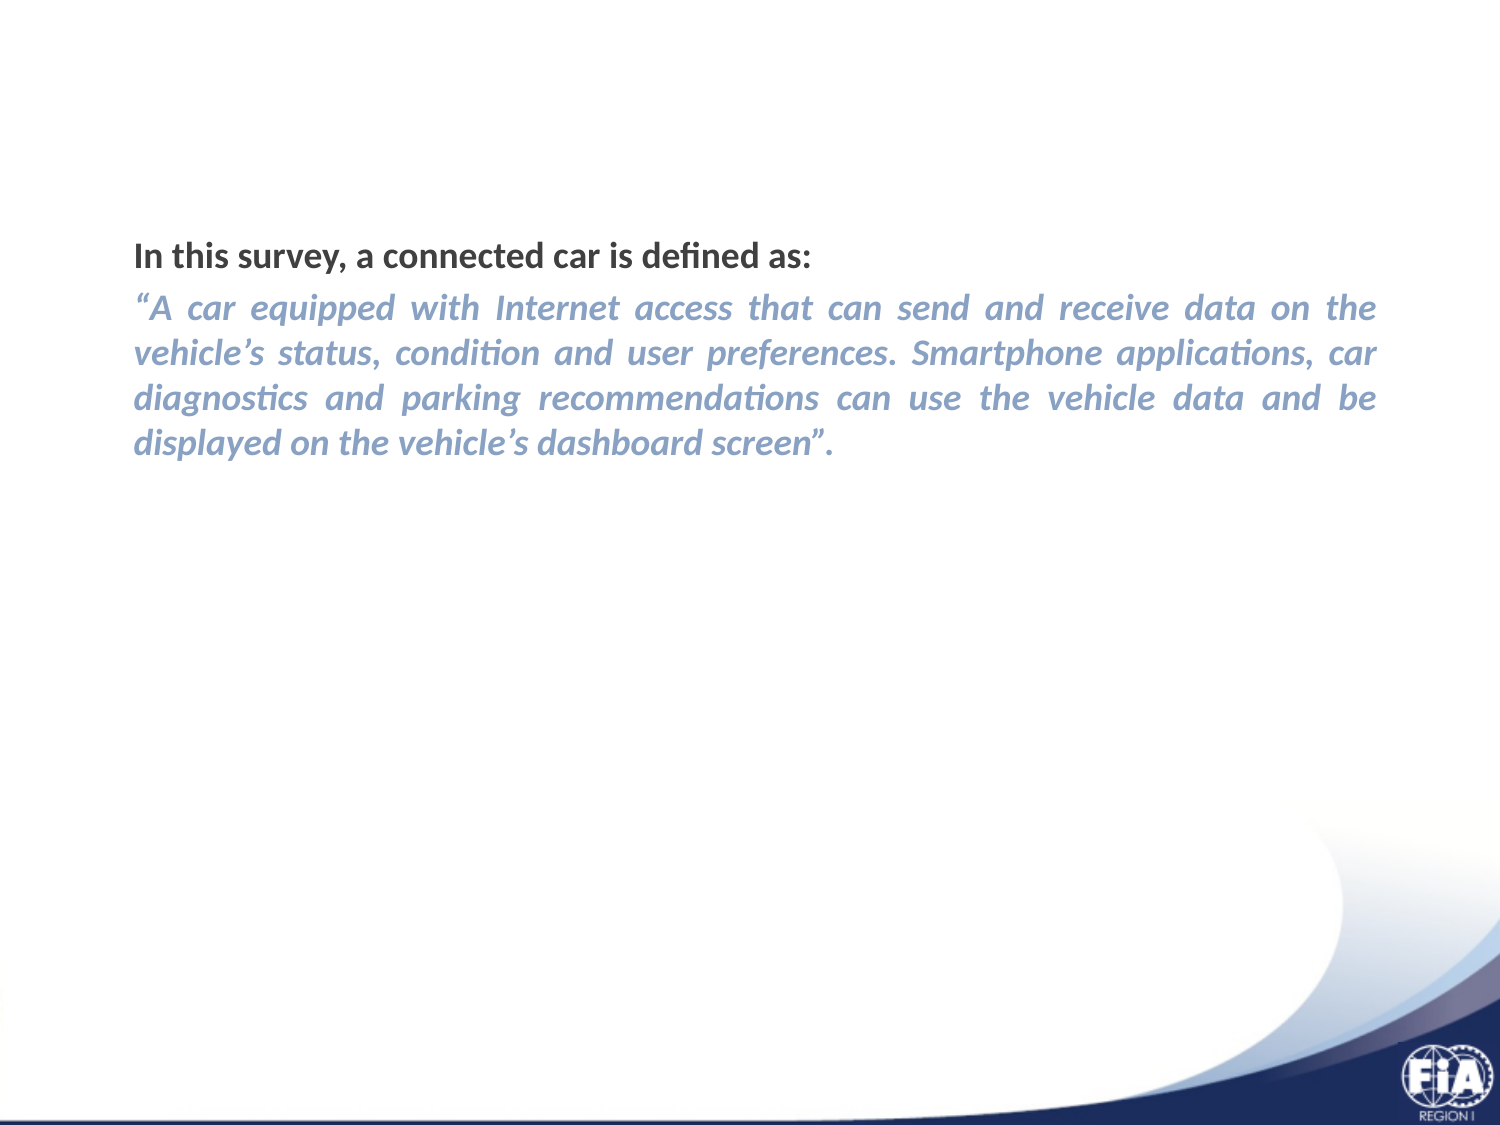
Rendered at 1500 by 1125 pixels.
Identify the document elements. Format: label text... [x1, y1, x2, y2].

picture [0, 0, 1500, 1125]
list In this survey, a connected car is defined as: “A car equipped with Internet access that can send and receive data on the vehicle’s status, condition and user preferences. Smartphone applications, car diagnostics and parking recommendations can use the vehicle data and be displayed on the vehicle’s dashboard screen”. [118, 223, 1394, 401]
